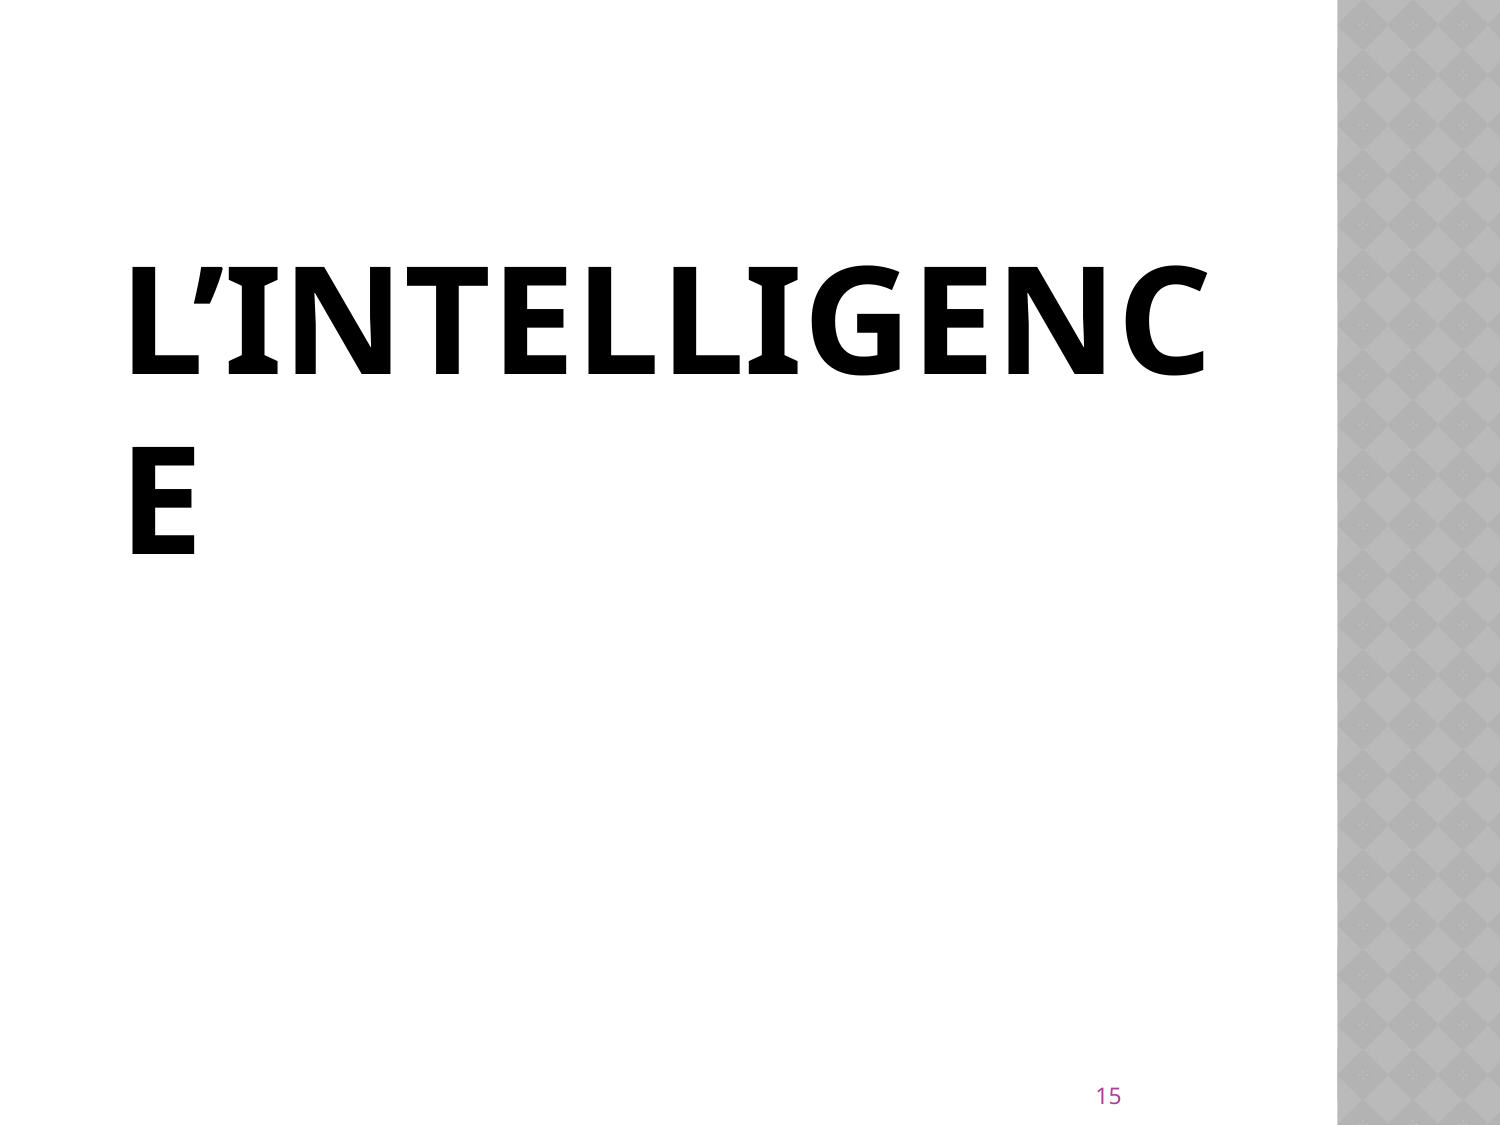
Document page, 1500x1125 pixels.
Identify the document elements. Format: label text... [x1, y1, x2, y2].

title L’intelligence [112, 397, 1300, 585]
slide_number 15 [1025, 1075, 1122, 1113]
